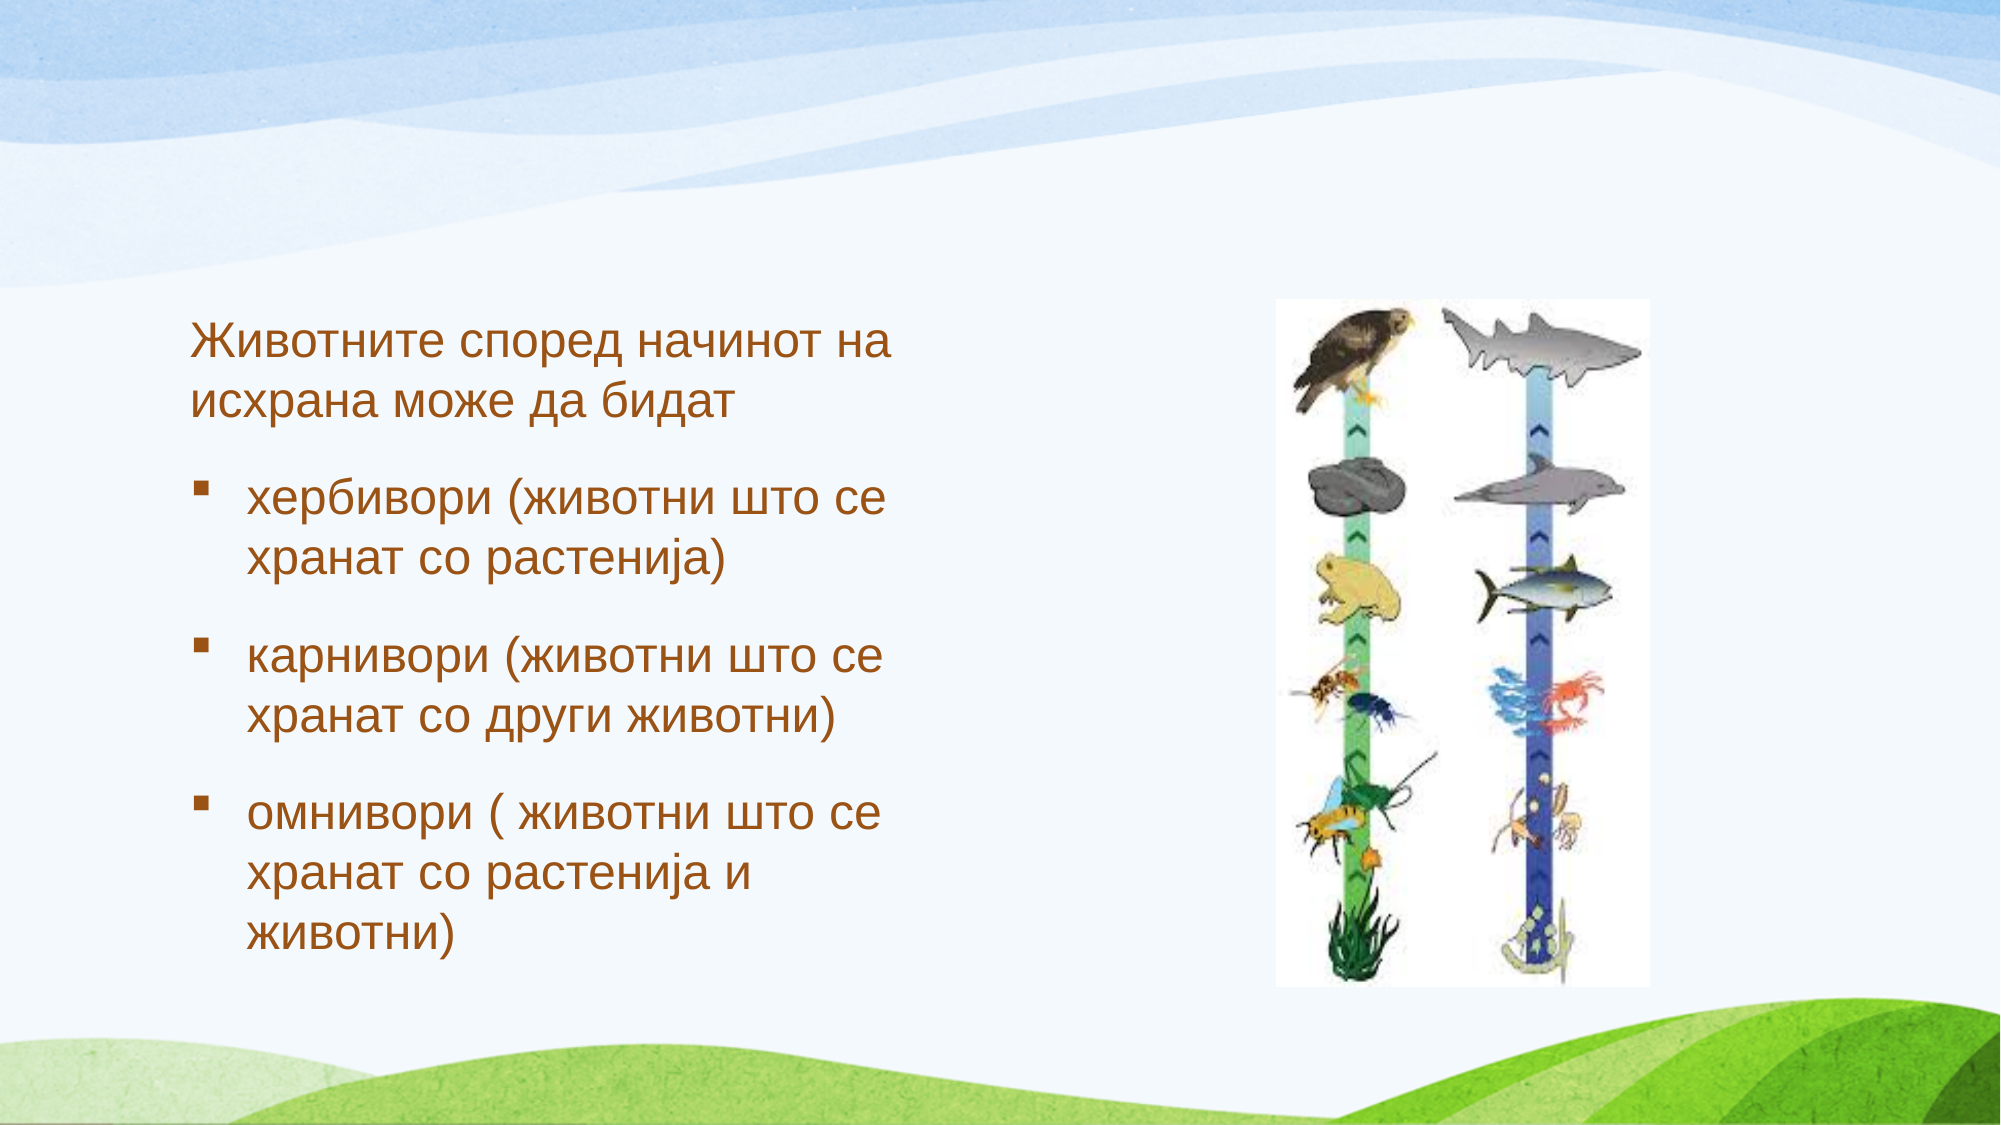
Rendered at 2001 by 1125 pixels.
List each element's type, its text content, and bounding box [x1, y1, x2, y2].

picture [0, 0, 2001, 1125]
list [1276, 299, 1650, 987]
list Животните според начинот на исхрана може да бидат хербивори (животни што се хранат со растенија) карнивори (животни што се хранат со други животни) омнивори ( животни што се хранат со растенија и животни) [174, 299, 988, 987]
